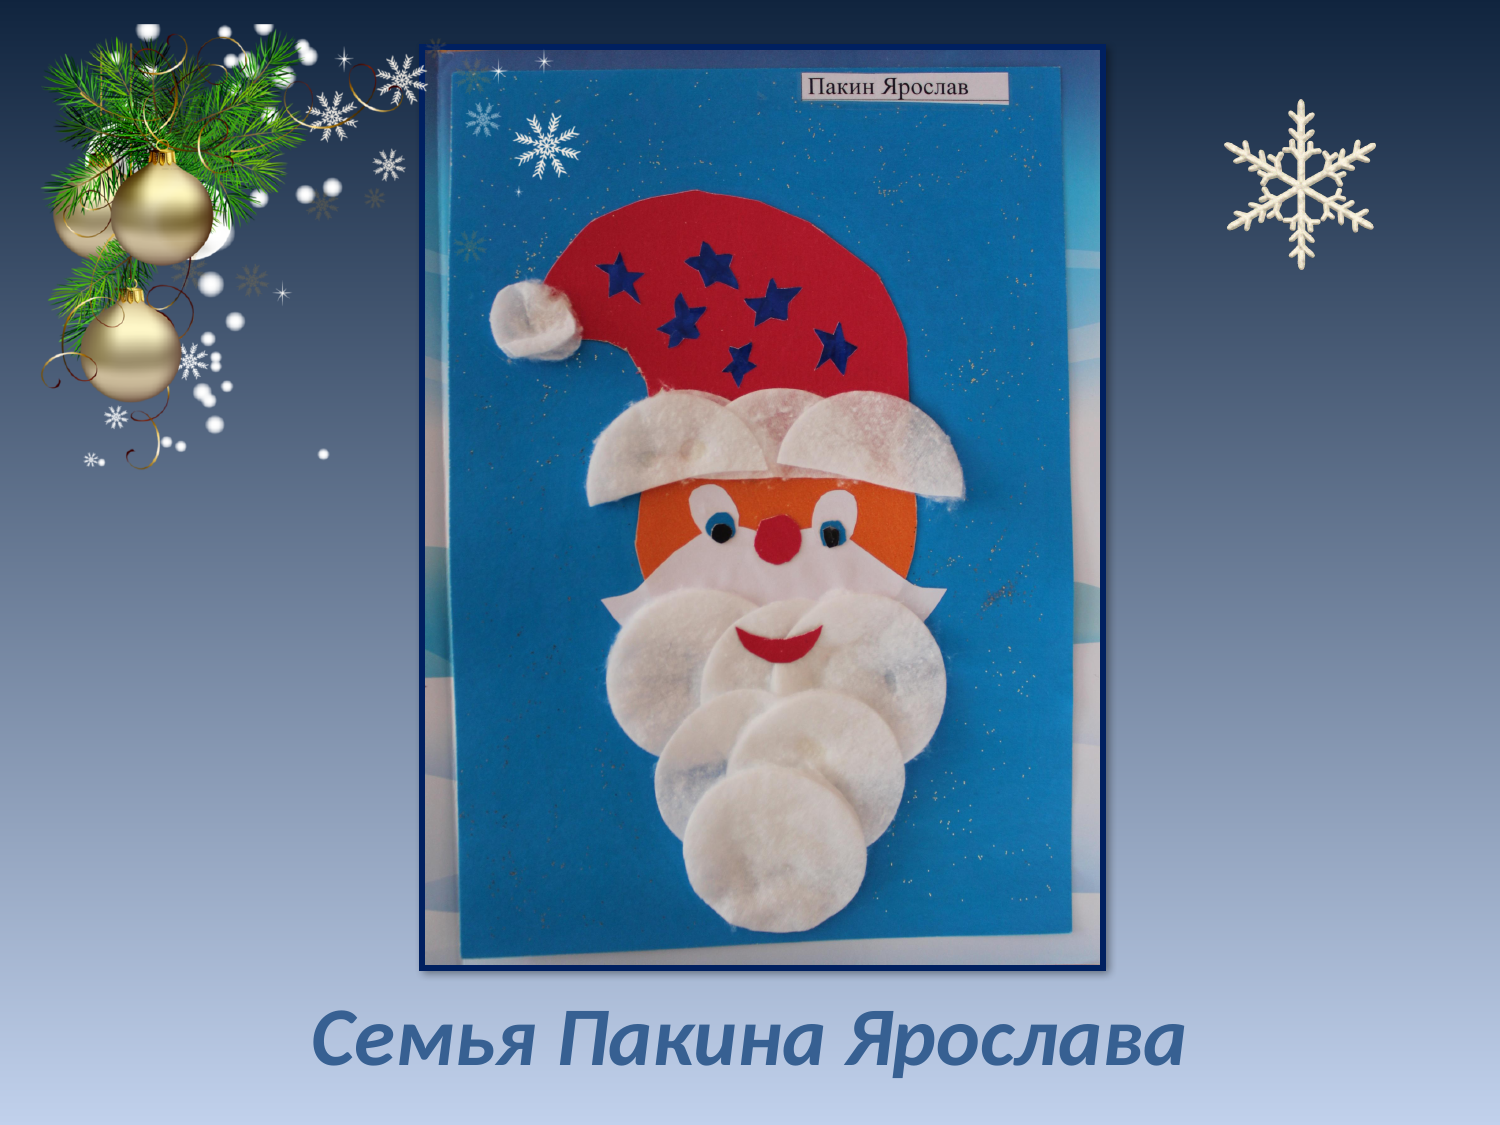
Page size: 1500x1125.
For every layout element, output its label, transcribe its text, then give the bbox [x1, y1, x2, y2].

picture [37, 24, 1101, 966]
text_box Семья Пакина Ярослава [24, 975, 1475, 1090]
picture [1224, 99, 1376, 270]
title [75, 37, 1450, 975]
